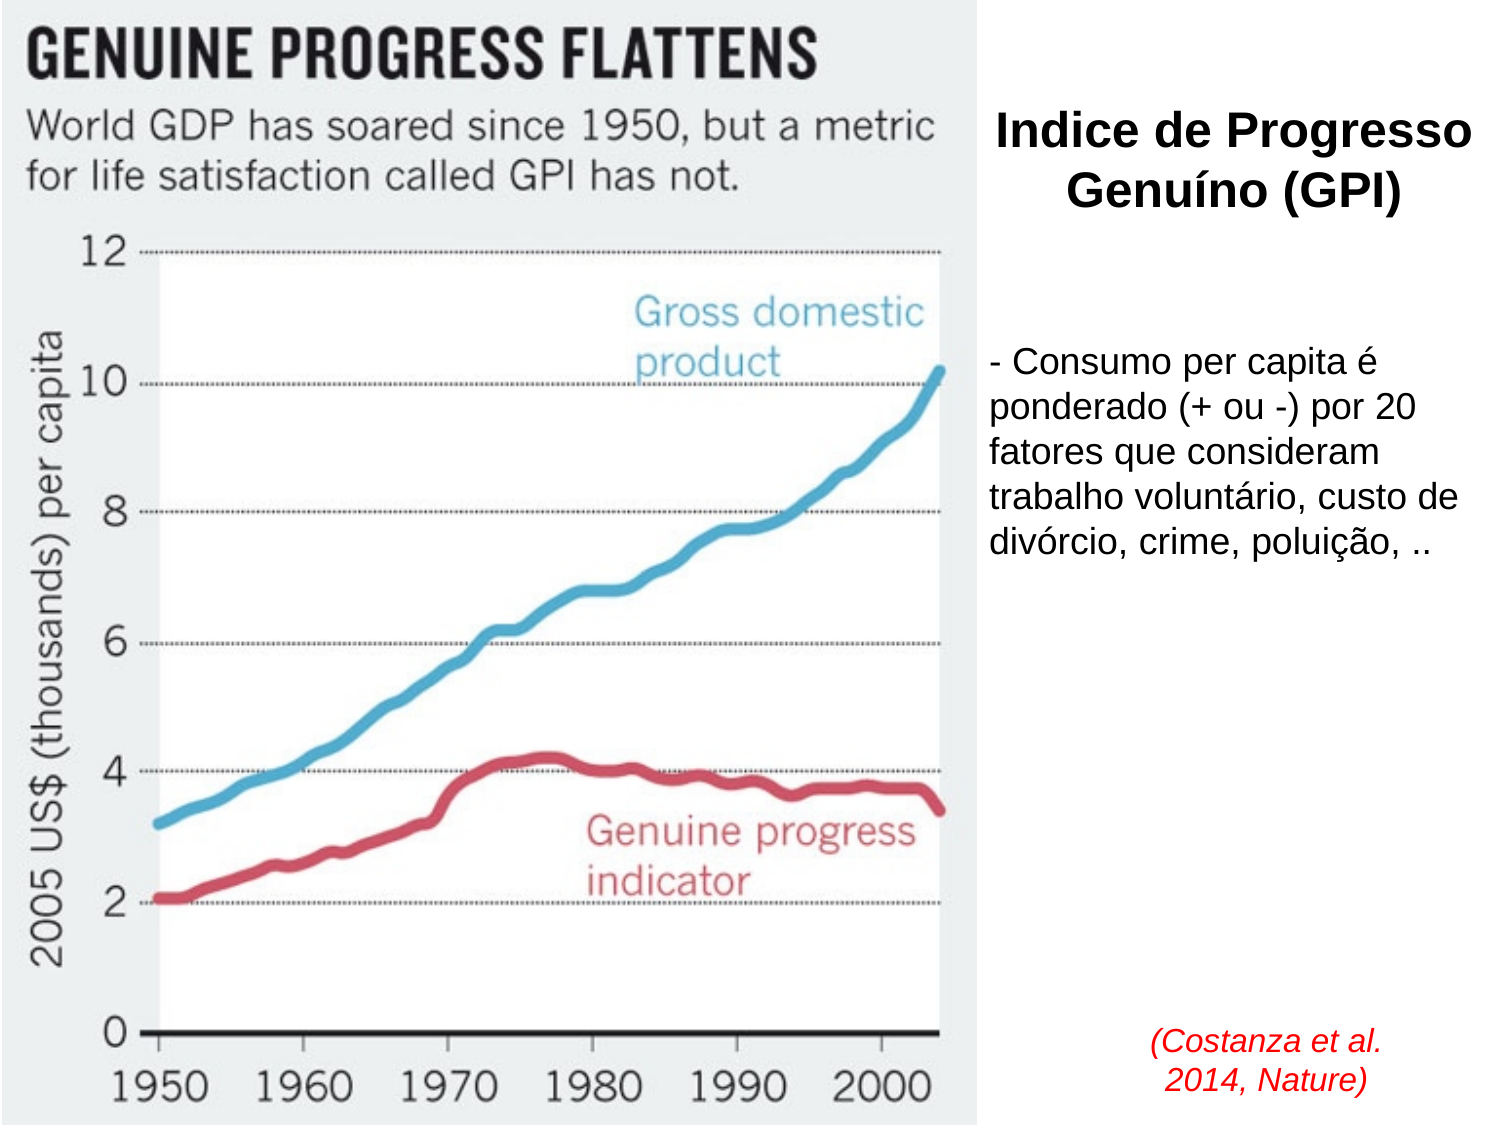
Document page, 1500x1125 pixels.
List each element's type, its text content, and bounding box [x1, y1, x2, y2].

text_box Indice de Progresso Genuíno (GPI) - Consumo per capita é ponderado (+ ou -) por 20 fatores que consideram trabalho voluntário, custo de divórcio, crime, poluição, .. [982, 89, 1495, 570]
text_box (Costanza et al. 2014, Nature) [1104, 1011, 1430, 1106]
picture [1, 0, 978, 1125]
